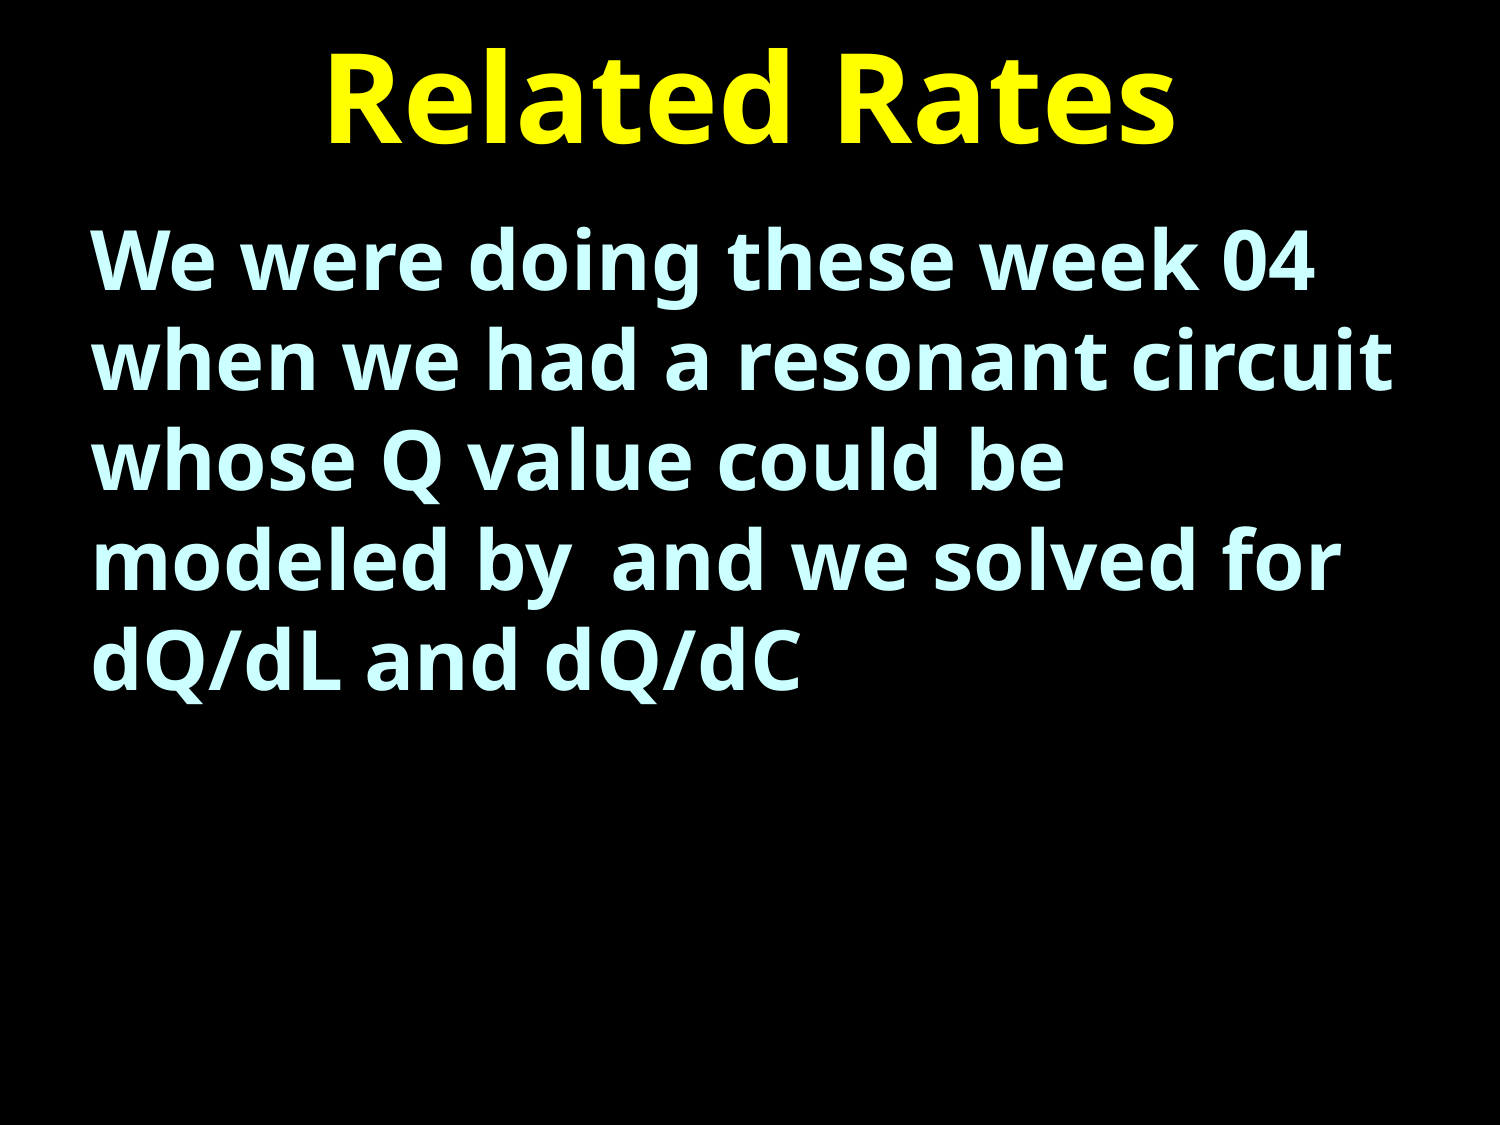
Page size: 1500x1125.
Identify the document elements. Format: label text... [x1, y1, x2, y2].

title Related Rates [0, 0, 1500, 188]
